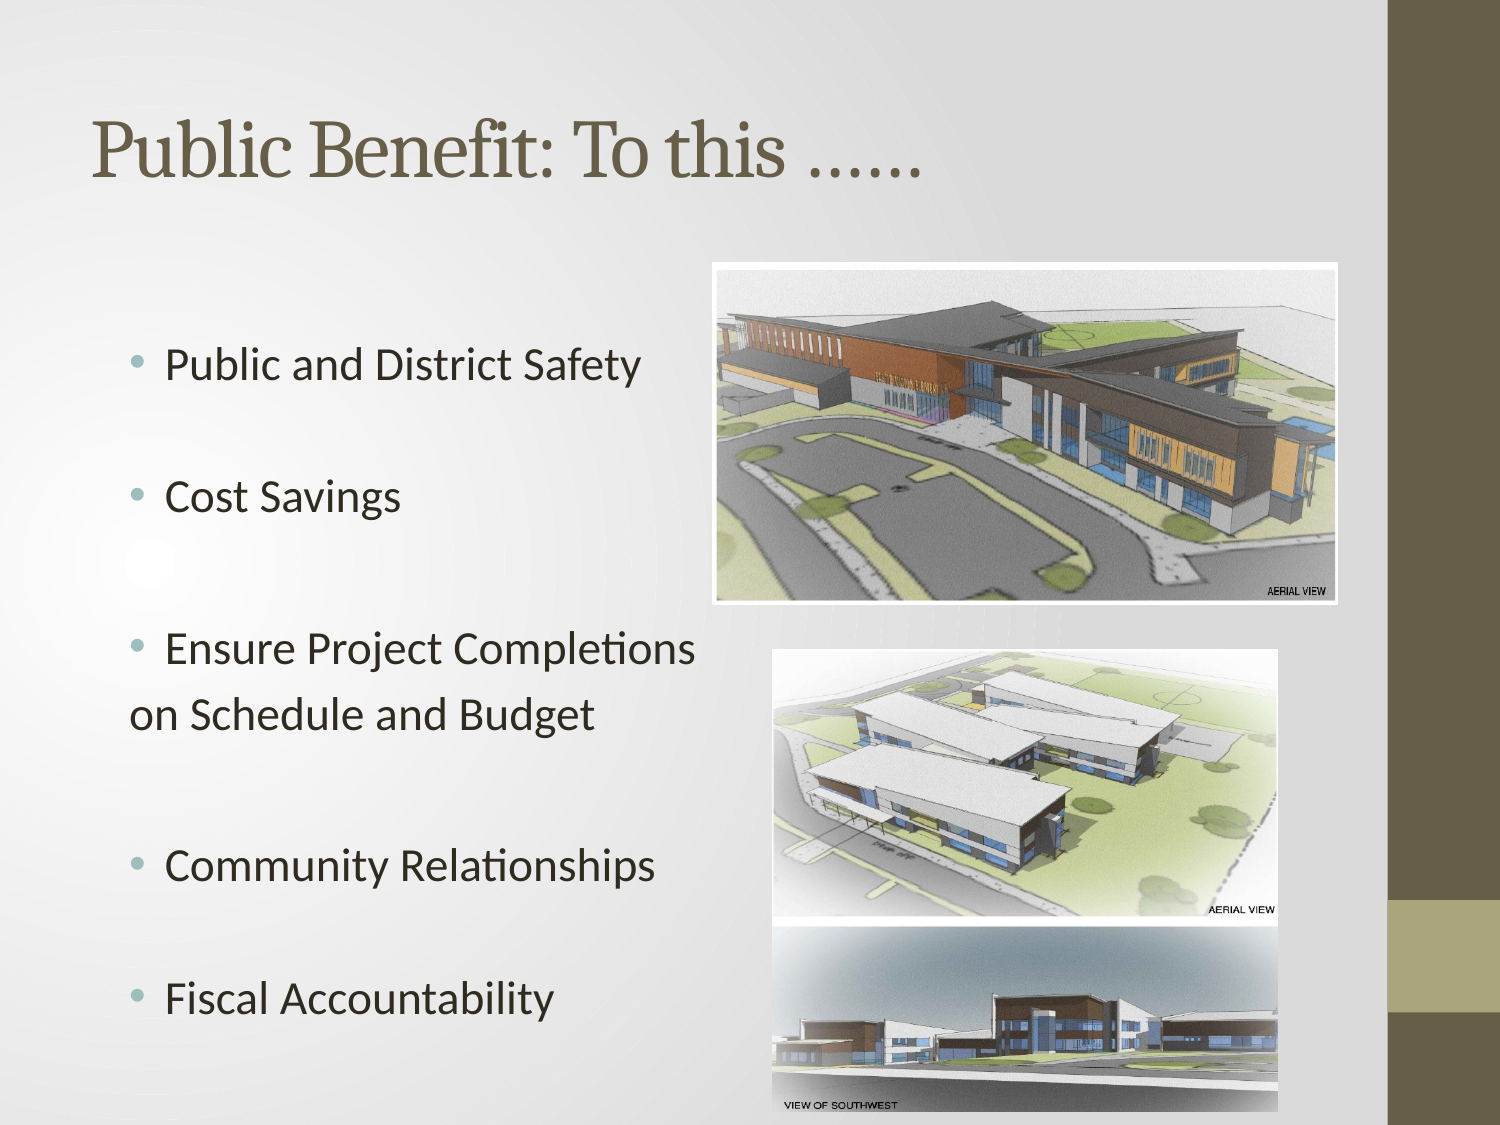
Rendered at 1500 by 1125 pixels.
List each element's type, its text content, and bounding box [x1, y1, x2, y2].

title Public Benefit: To this …… [75, 50, 1138, 238]
list Public and District Safety Cost Savings Ensure Project Completions on Schedule and Budget Community Relationships Fiscal Accountability [50, 324, 1163, 1038]
picture [711, 261, 1338, 605]
picture [771, 649, 1279, 1112]
